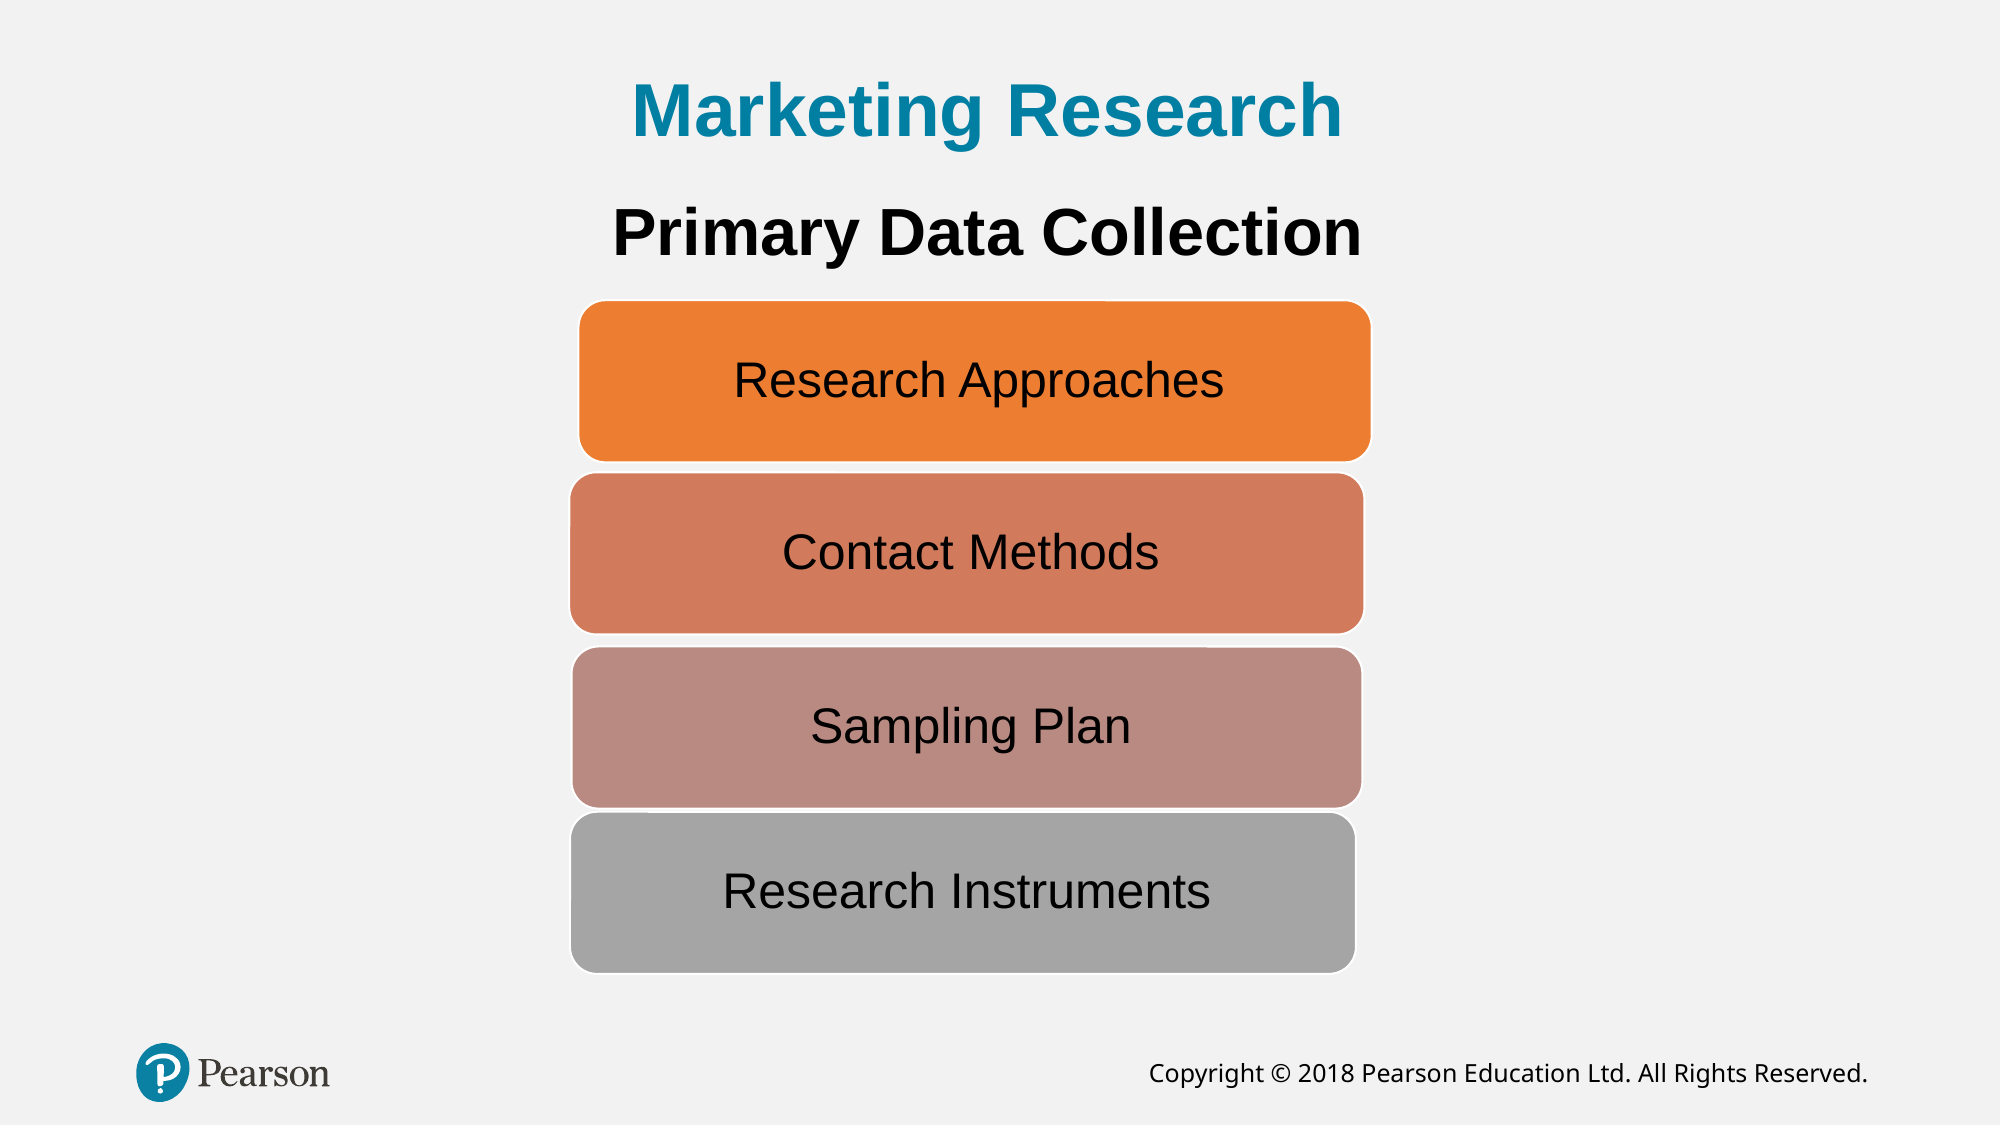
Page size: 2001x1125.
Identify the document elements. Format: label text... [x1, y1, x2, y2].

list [538, 300, 1396, 974]
title Marketing Research [446, 62, 1531, 163]
list Primary Data Collection [468, 190, 1509, 297]
